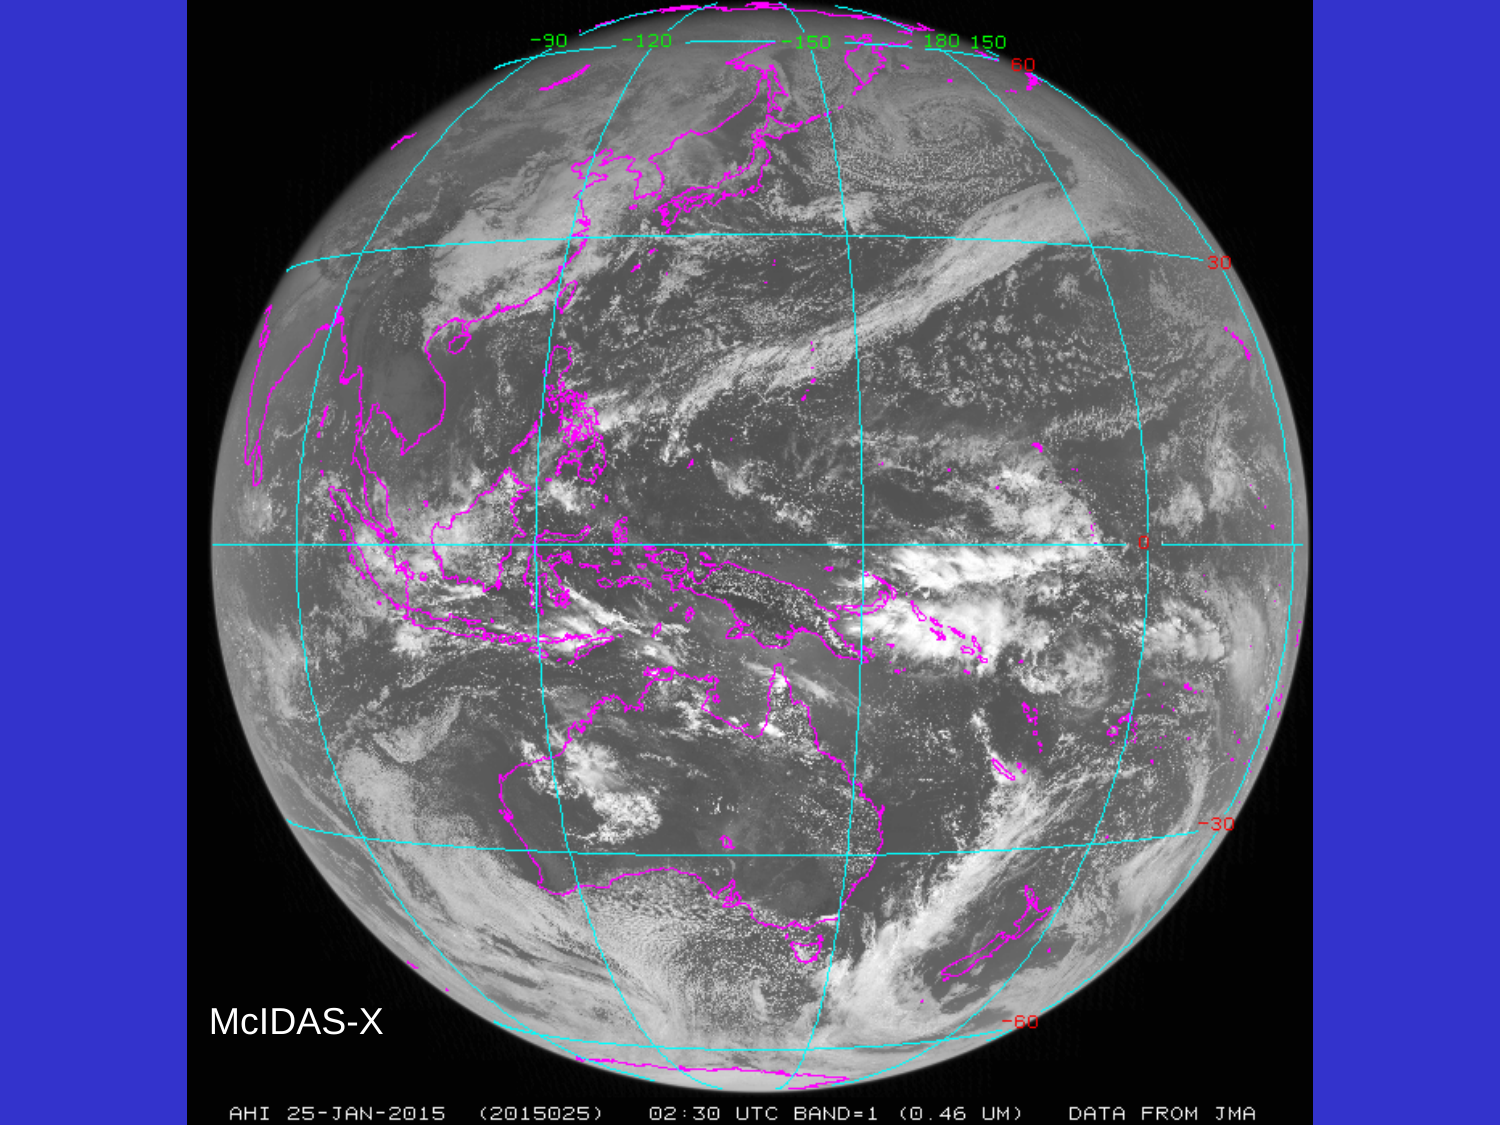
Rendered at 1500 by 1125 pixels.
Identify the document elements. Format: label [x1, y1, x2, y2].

picture [187, 0, 1313, 1125]
